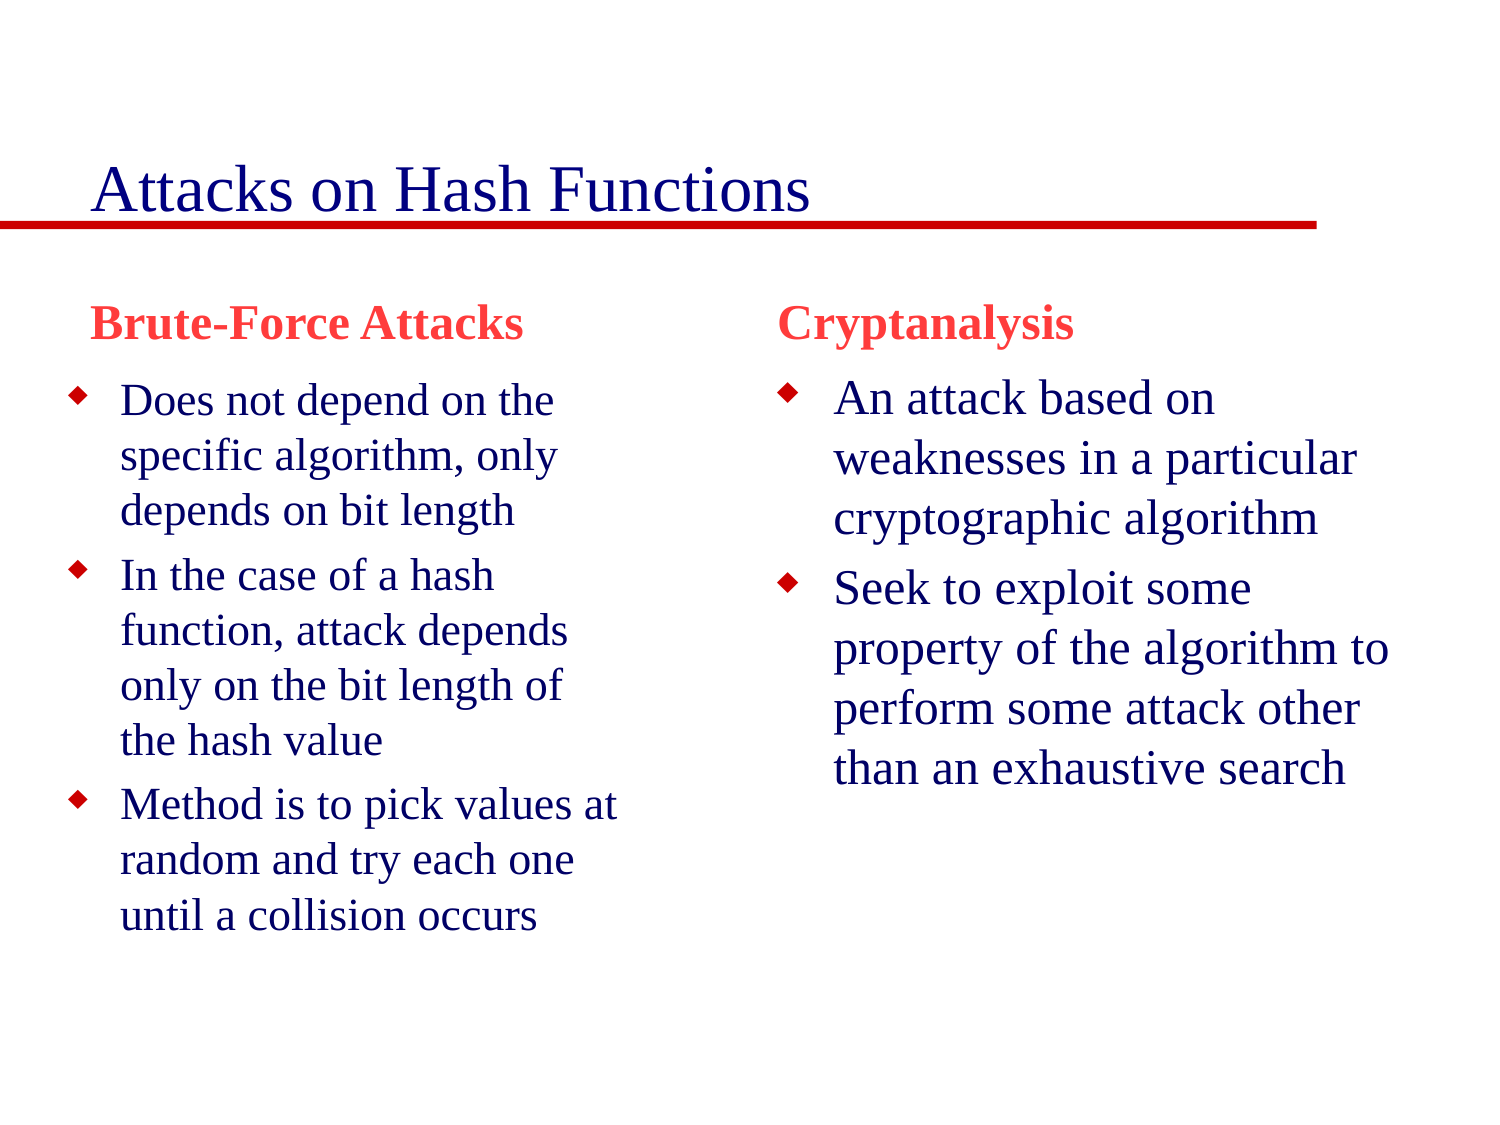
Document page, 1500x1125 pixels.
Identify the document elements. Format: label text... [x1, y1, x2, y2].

list Cryptanalysis [761, 251, 1426, 356]
title Attacks on Hash Functions [74, 44, 1426, 233]
list Does not depend on the specific algorithm, only depends on bit length In the case of a hash function, attack depends only on the bit length of the hash value Method is to pick values at random and try each one until a collision occurs [52, 361, 639, 1000]
list An attack based on weaknesses in a particular cryptographic algorithm Seek to exploit some property of the algorithm to perform some attack other than an exhaustive search [761, 356, 1426, 1006]
list Brute-Force Attacks [74, 251, 738, 357]
